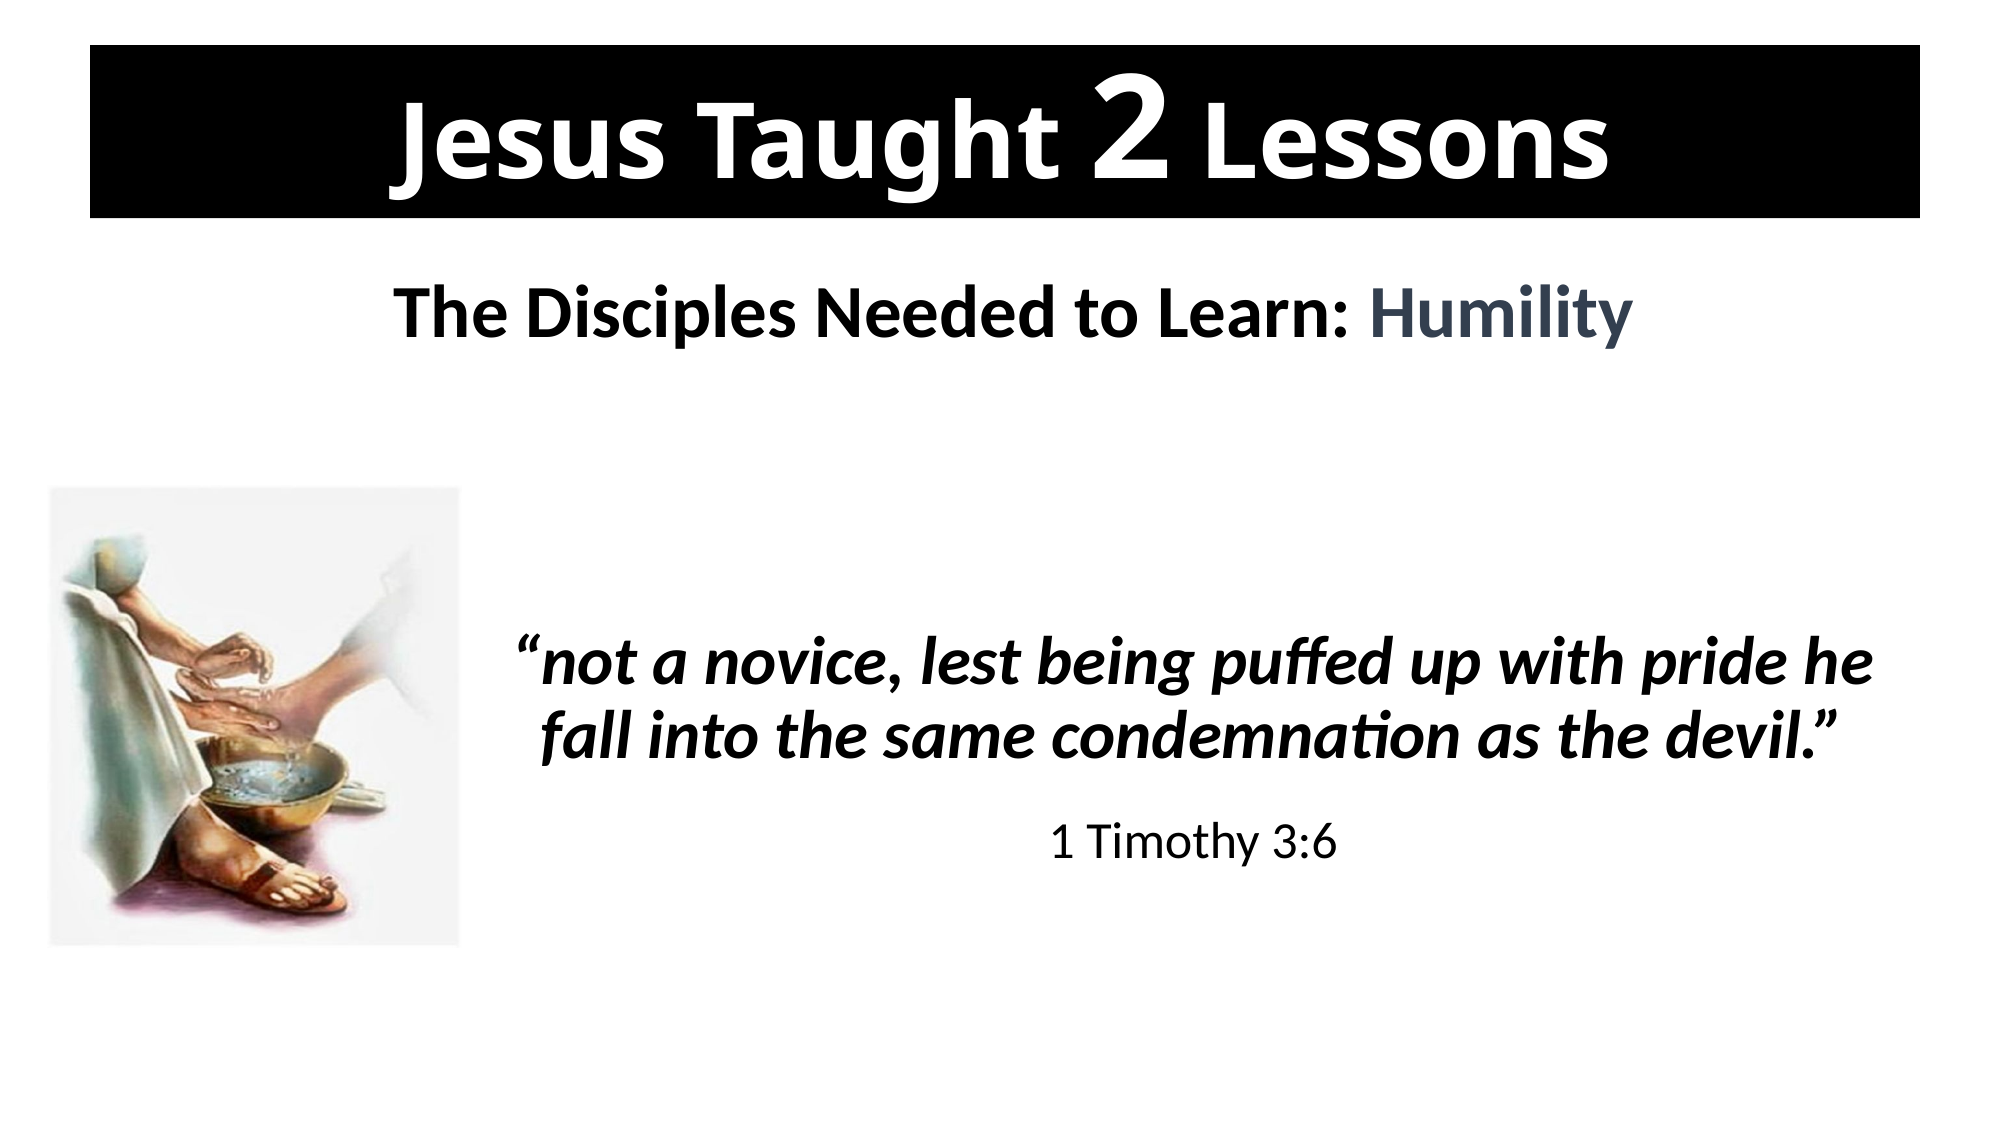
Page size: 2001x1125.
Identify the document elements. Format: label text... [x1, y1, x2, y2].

picture [47, 485, 462, 948]
list The Disciples Needed to Learn: Humility [163, 264, 1865, 409]
text_box “not a novice, lest being puffed up with pride he fall into the same condemnation as the devil.” 1 Timothy 3:6 [461, 382, 1925, 1113]
title Jesus Taught 2 Lessons [90, 45, 1920, 219]
